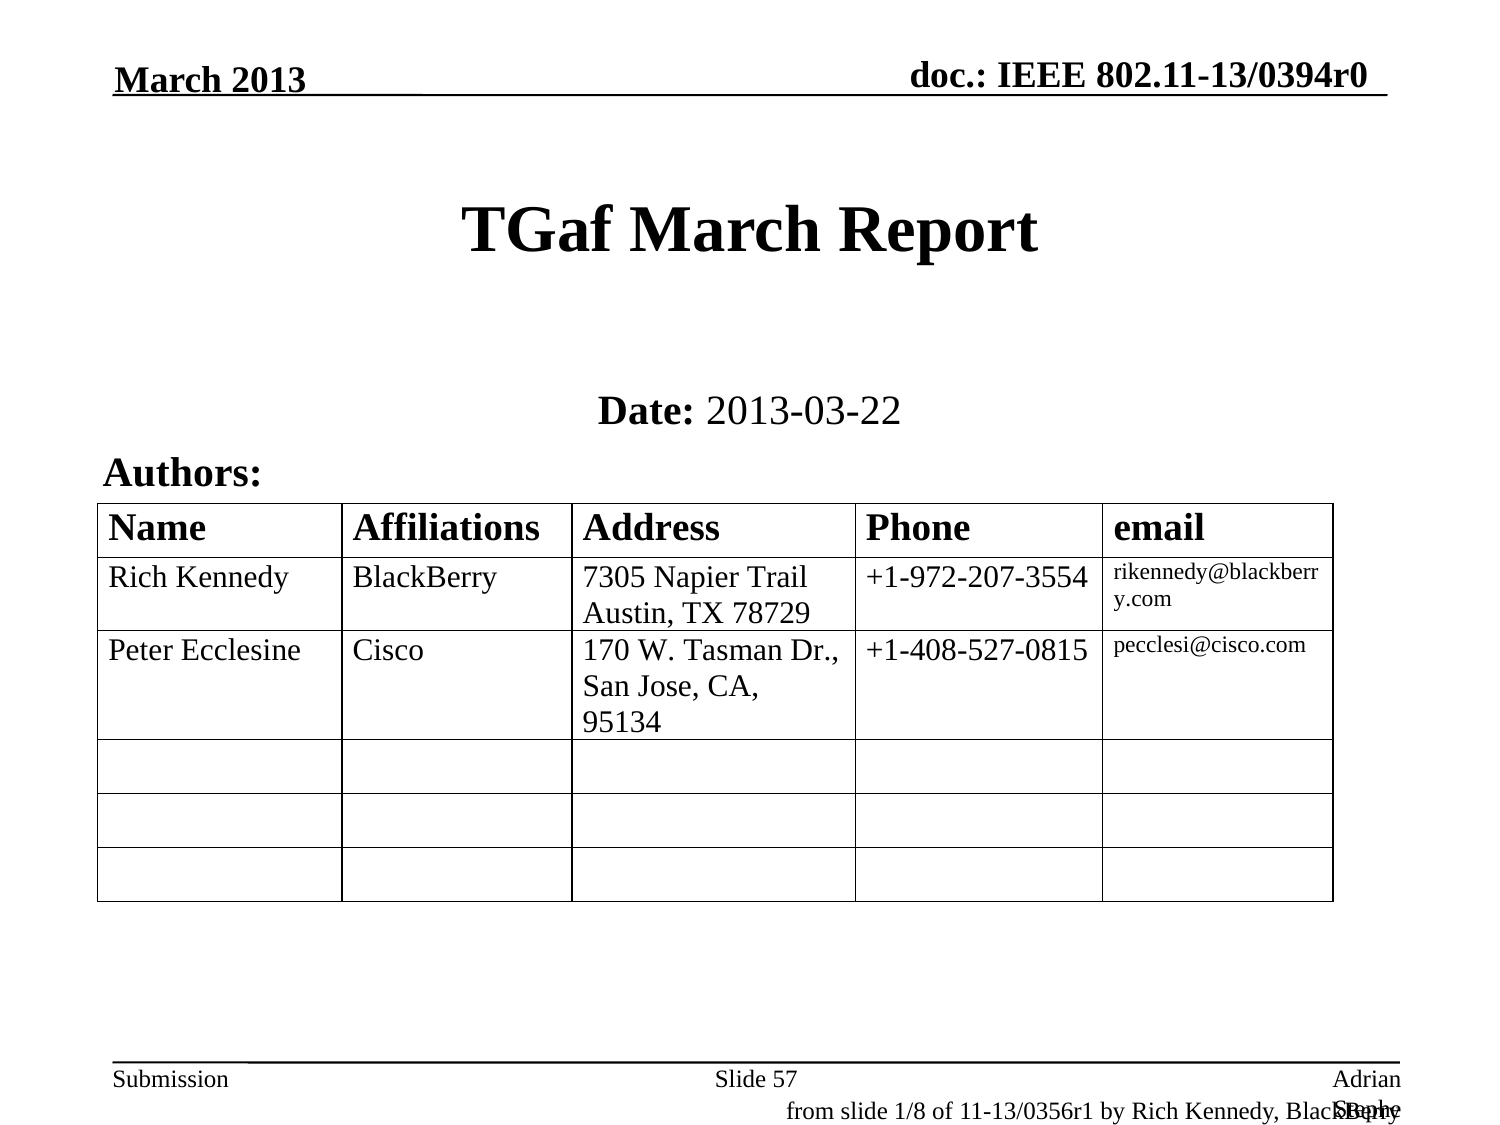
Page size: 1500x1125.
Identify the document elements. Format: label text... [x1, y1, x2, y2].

footer Adrian Stephens, Intel Corporation [1325, 1062, 1402, 1087]
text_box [82, 502, 1378, 949]
text_box Authors: [87, 437, 325, 500]
title TGaf March Report [112, 137, 1388, 313]
text_box from slide 1/8 of 11-13/0356r1 by Rich Kennedy, BlackBerry [343, 1087, 1417, 1125]
list Date: 2013-03-22 [112, 375, 1388, 438]
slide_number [114, 54, 374, 100]
slide_number Slide 57 [712, 1062, 800, 1087]
